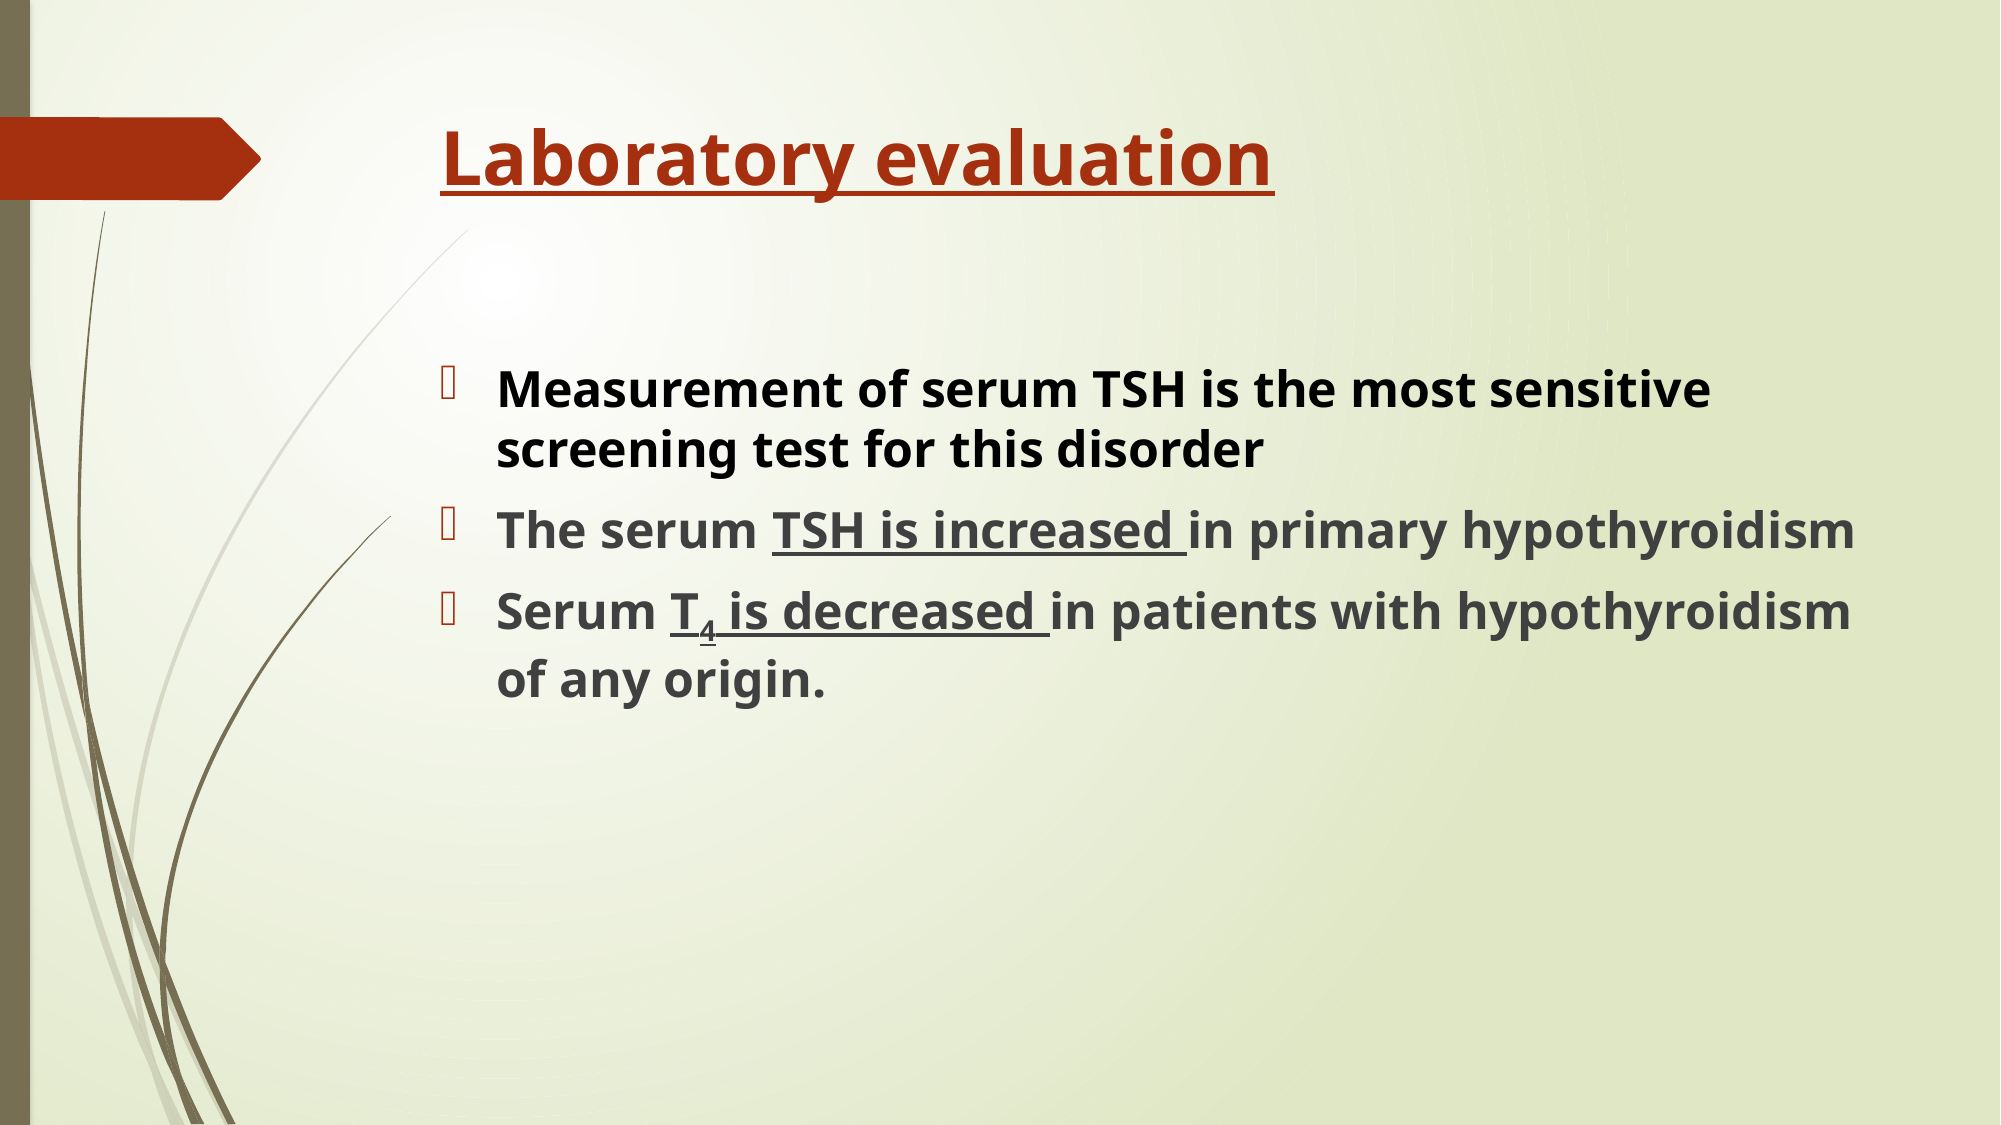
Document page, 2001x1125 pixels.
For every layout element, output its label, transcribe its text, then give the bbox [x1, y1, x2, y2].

list Measurement of serum TSH is the most sensitive screening test for this disorder The serum TSH is increased in primary hypothyroidism Serum T4 is decreased in patients with hypothyroidism of any origin. [424, 350, 1888, 970]
title Laboratory evaluation [425, 102, 1888, 313]
